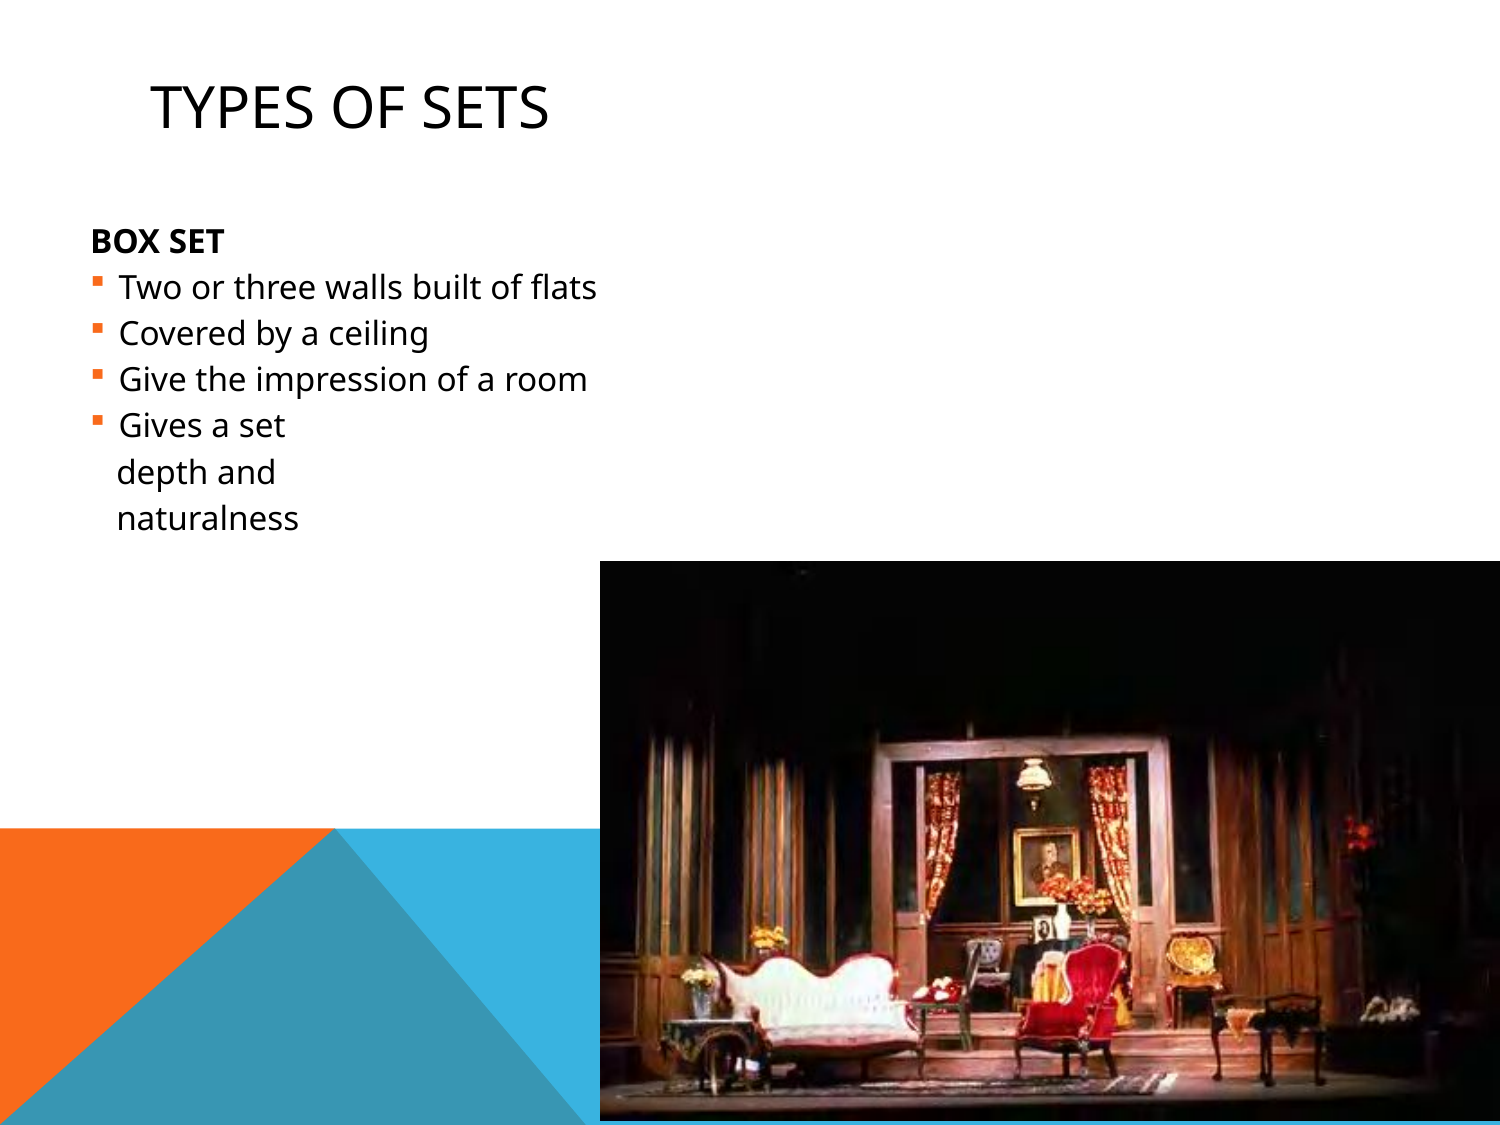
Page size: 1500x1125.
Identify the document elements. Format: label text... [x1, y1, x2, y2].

list BOX SET Two or three walls built of flats Covered by a ceiling Give the impression of a room Gives a set depth and naturalness [75, 212, 1425, 1000]
title TYPES OF SETS [135, 60, 1369, 150]
picture [599, 560, 1500, 1121]
